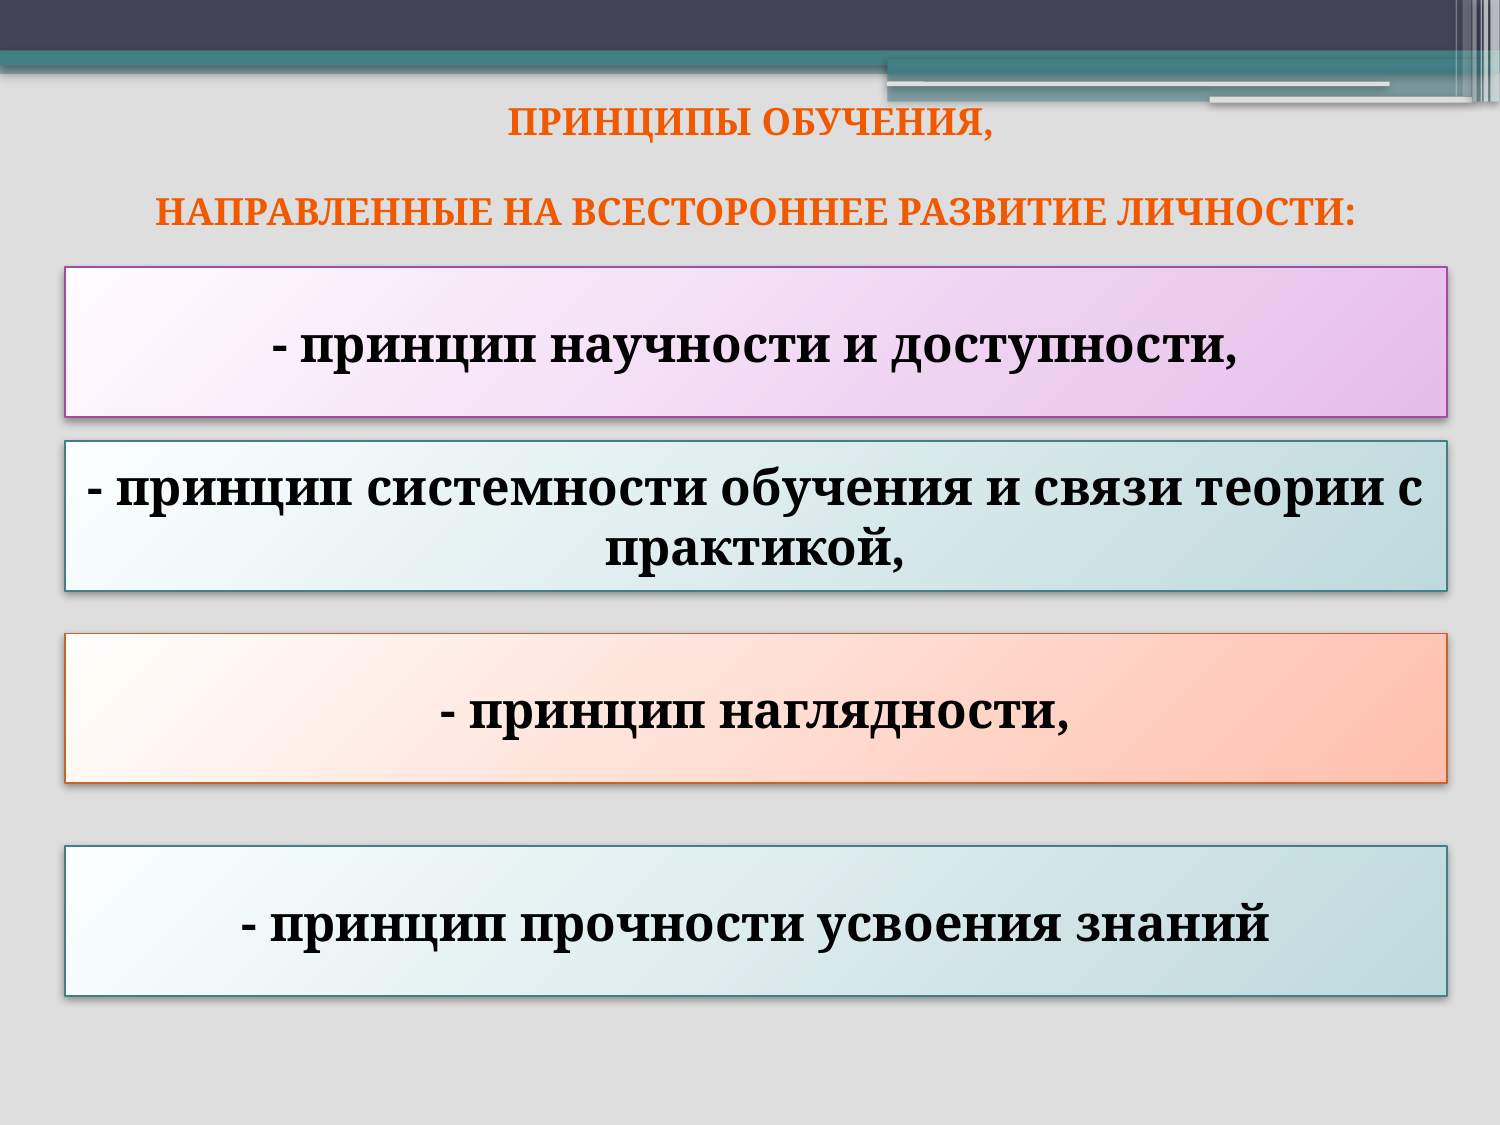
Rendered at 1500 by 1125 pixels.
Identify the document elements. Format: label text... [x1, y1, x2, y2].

text_box - принцип системности обучения и связи теории с практикой, [64, 440, 1448, 592]
text_box - принцип прочности усвоения знаний [64, 845, 1448, 997]
text_box Принципы обучения, направленные на всестороннее развитие личности: [64, 90, 1447, 240]
text_box - принцип наглядности, [64, 633, 1448, 784]
text_box - принцип научности и доступности, [64, 266, 1448, 418]
